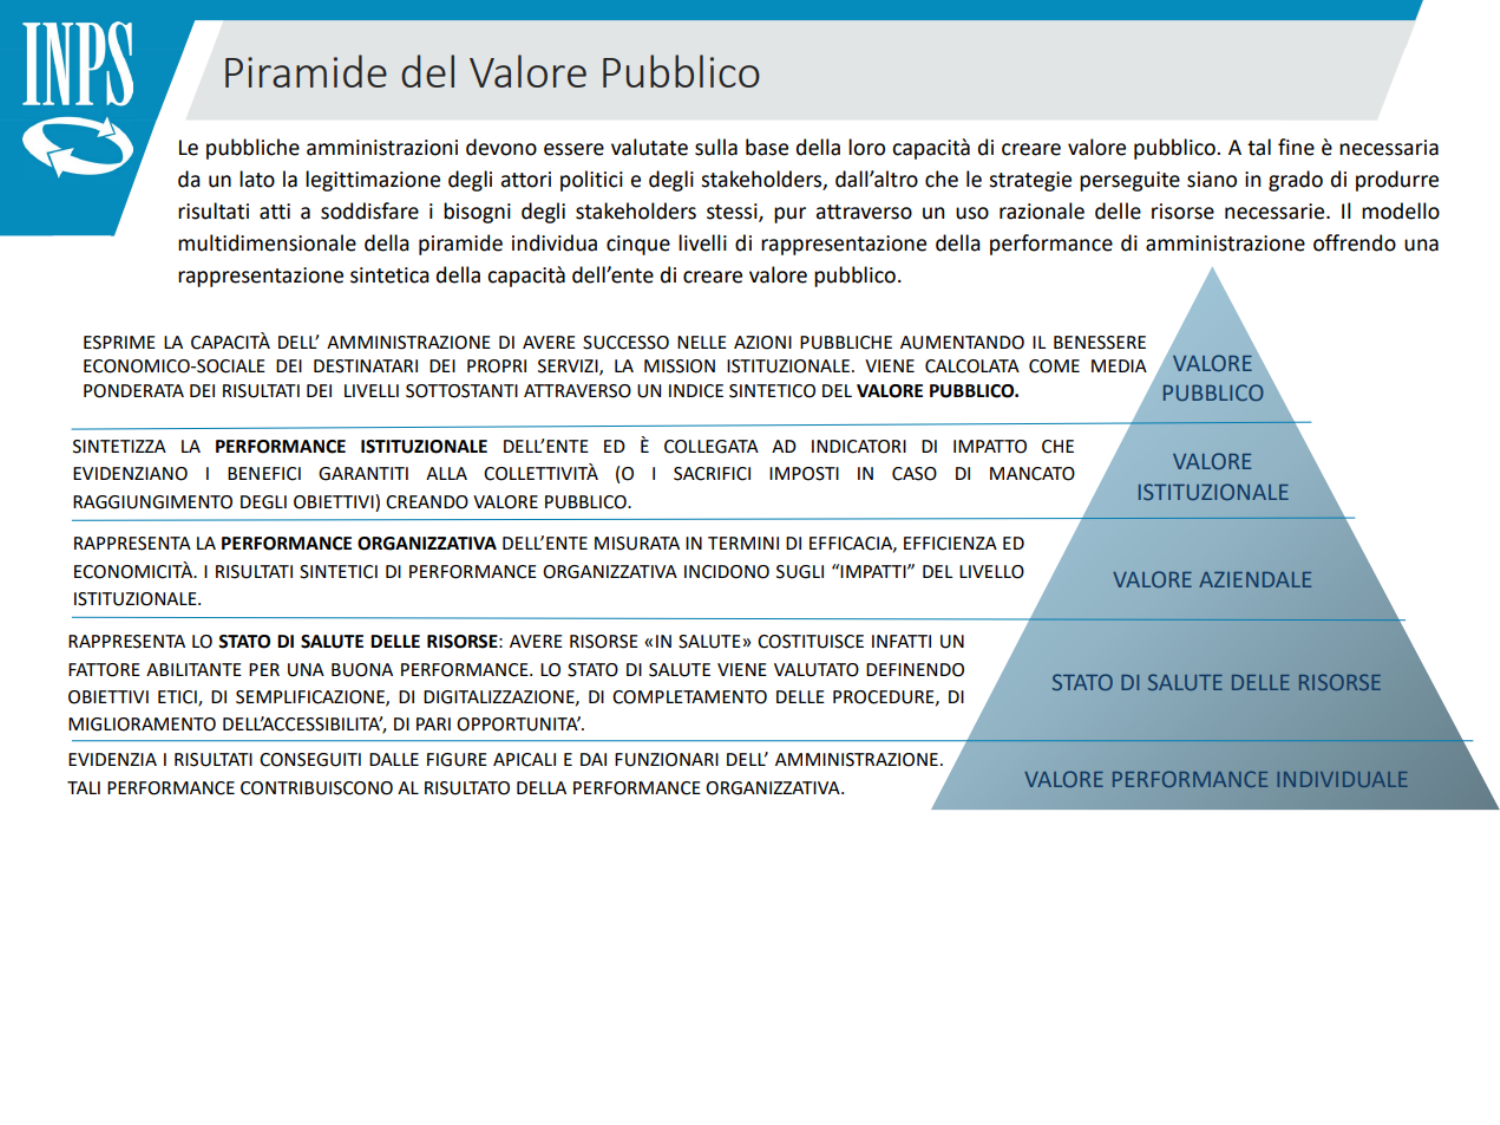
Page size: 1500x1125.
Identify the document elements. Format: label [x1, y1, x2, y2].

picture [23, 117, 133, 178]
picture [76, 23, 106, 105]
picture [43, 23, 73, 105]
picture [0, 0, 1500, 819]
picture [23, 23, 40, 105]
picture [107, 22, 133, 106]
